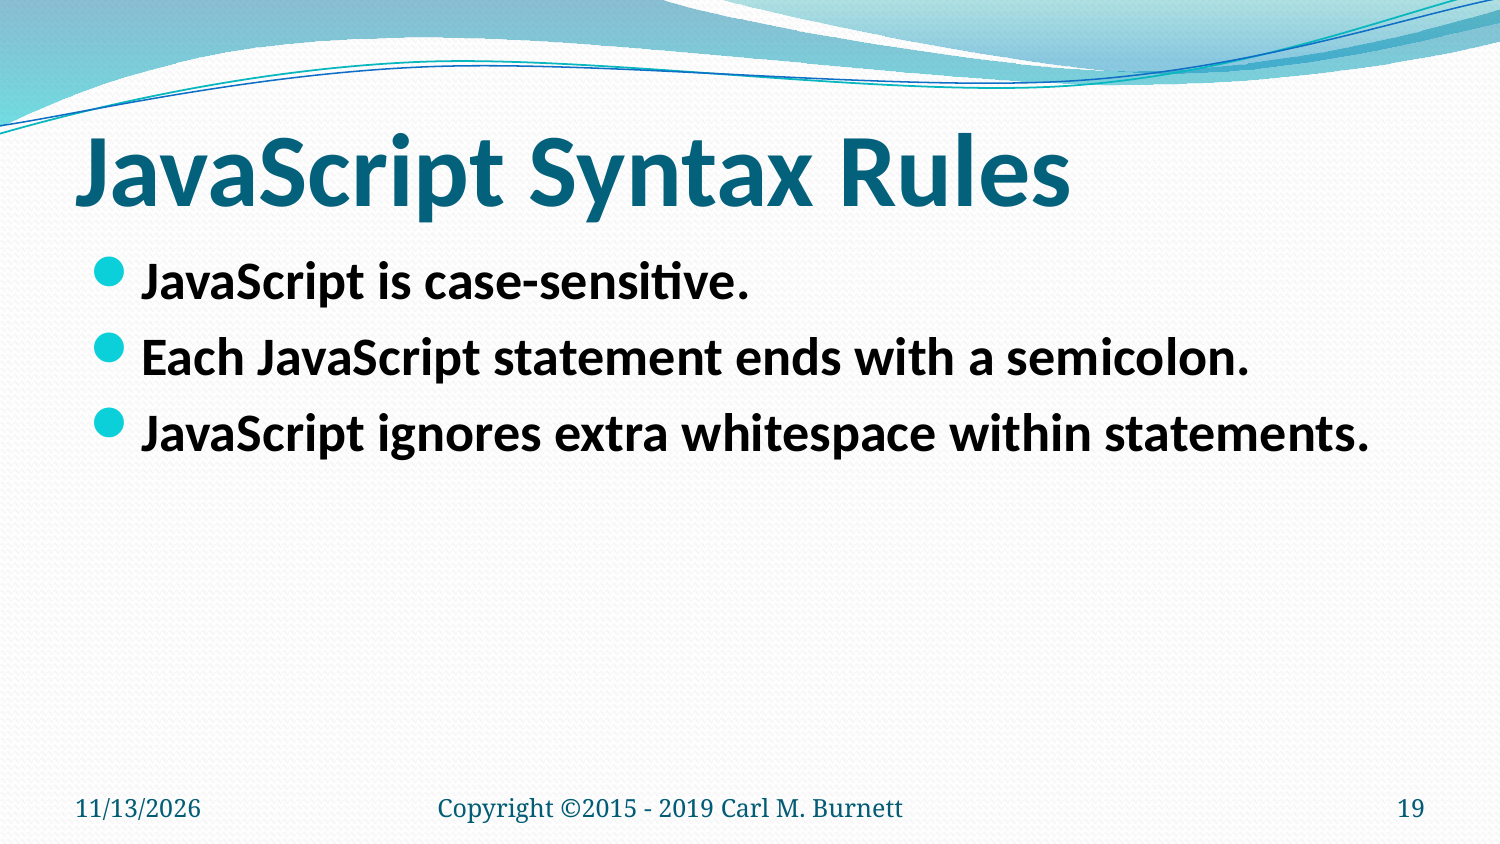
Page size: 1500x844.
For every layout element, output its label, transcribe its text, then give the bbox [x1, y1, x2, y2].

title JavaScript Syntax Rules [75, 86, 1425, 228]
footer Copyright ©2015 - 2019 Carl M. Burnett [437, 782, 988, 827]
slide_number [75, 782, 425, 827]
slide_number 19 [1299, 782, 1425, 827]
list JavaScript is case-sensitive. Each JavaScript statement ends with a semicolon. JavaScript ignores extra whitespace within statements. [75, 238, 1425, 779]
